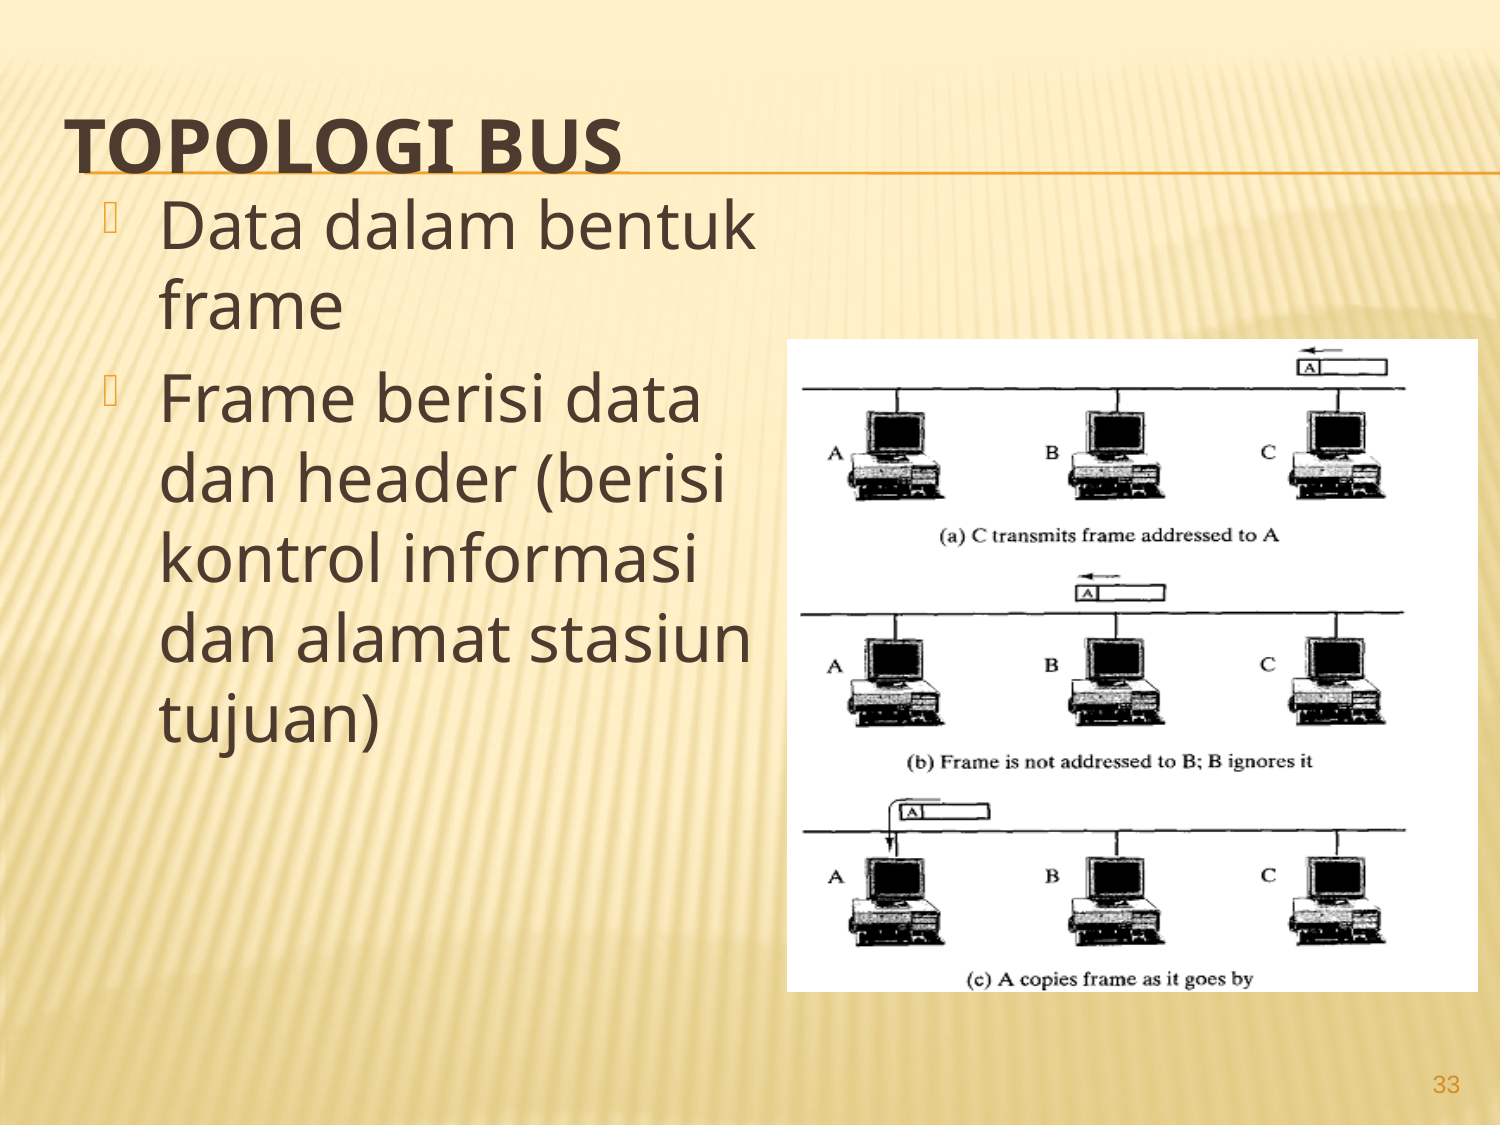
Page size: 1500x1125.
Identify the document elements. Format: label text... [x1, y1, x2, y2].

text_box [465, 236, 1500, 296]
slide_number 33 [1350, 1061, 1475, 1103]
title Topologi Bus [50, 75, 1475, 213]
picture [787, 339, 1478, 992]
list Data dalam bentuk frame Frame berisi data dan header (berisi kontrol informasi dan alamat stasiun tujuan) [87, 174, 826, 1015]
